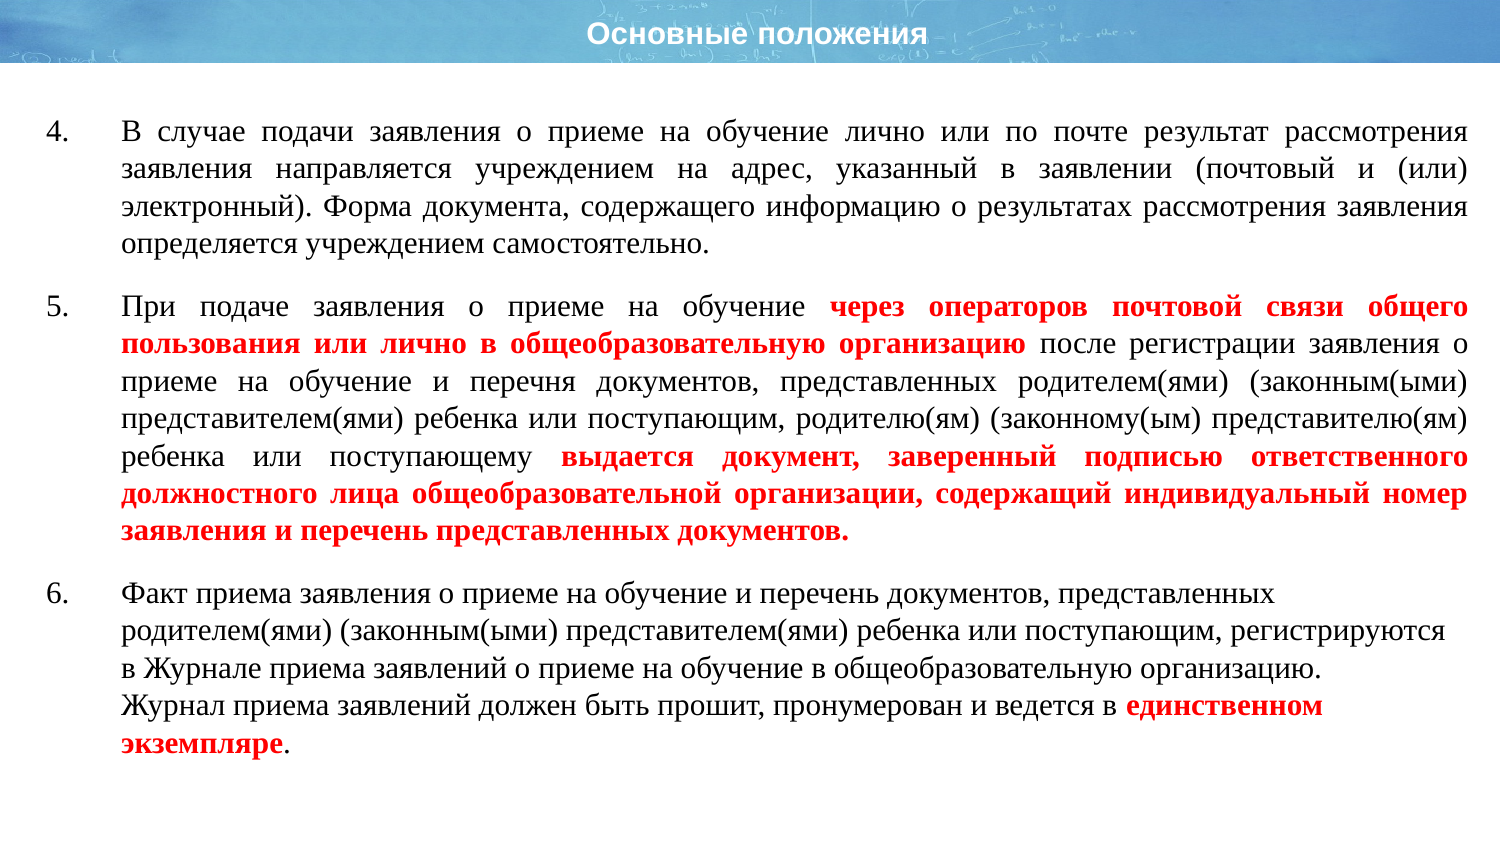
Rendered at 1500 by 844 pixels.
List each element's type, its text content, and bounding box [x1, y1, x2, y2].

text_box В случае подачи заявления о приеме на обучение лично или по почте результат рассмотрения заявления направляется учреждением на адрес, указанный в заявлении (почтовый и (или) электронный). Форма документа, содержащего информацию о результатах рассмотрения заявления определяется учреждением самостоятельно. При подаче заявления о приеме на обучение через операторов почтовой связи общего пользования или лично в общеобразовательную организацию после регистрации заявления о приеме на обучение и перечня документов, представленных родителем(ями) (законным(ыми) представителем(ями) ребенка или поступающим, родителю(ям) (законному(ым) представителю(ям) ребенка или поступающему выдается документ, заверенный подписью ответственного должностного лица общеобразовательной организации, содержащий индивидуальный номер заявления и перечень представленных документов. Факт приема заявления о приеме на обучение и перечень документов, представленных родителем(ями) (законным(ыми) представителем(ями) ребенка или поступающим, регистрируются в Журнале приема заявлений о приеме на обучение в общеобразовательную организацию. Журнал приема заявлений должен быть прошит, пронумерован и ведется в единственном экземпляре. [31, 102, 1484, 767]
picture [0, 0, 1500, 64]
